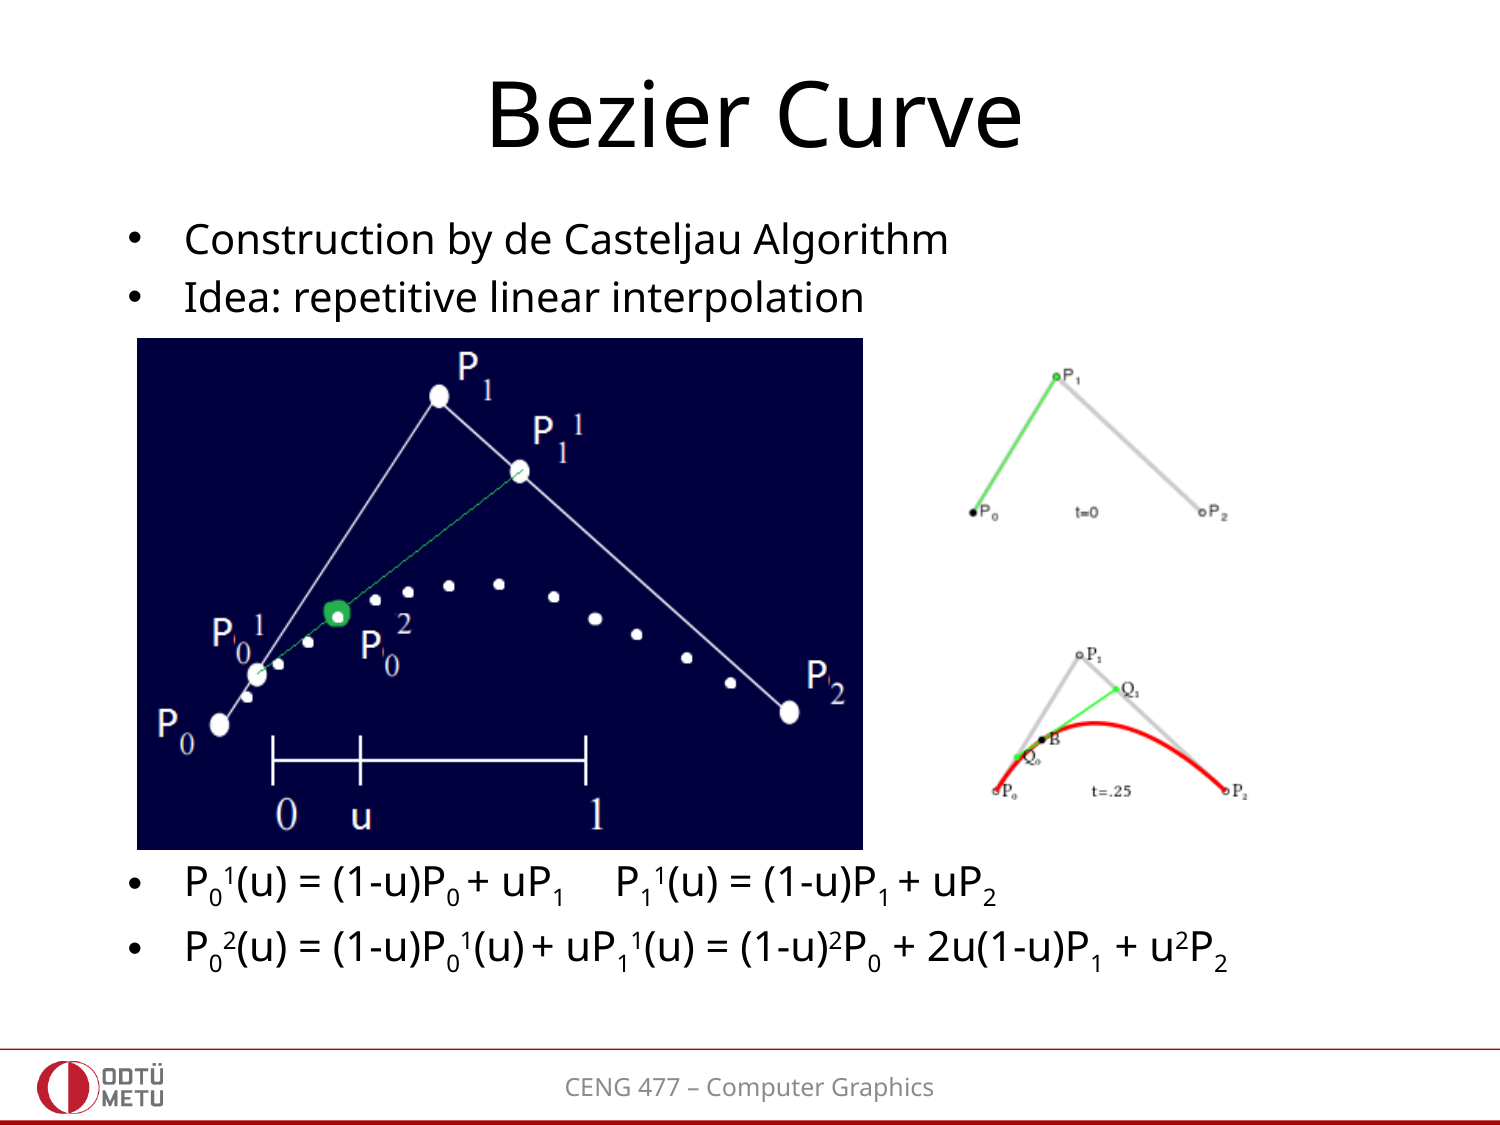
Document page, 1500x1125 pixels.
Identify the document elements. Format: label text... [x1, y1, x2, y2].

list Construction by de Casteljau Algorithm Idea: repetitive linear interpolation P01(u) = (1-u)P0 + uP1 P11(u) = (1-u)P1 + uP2 P02(u) = (1-u)P01(u) + uP11(u) = (1-u)2P0 + 2u(1-u)P1 + u2P2 [112, 204, 1488, 1117]
picture [968, 634, 1273, 800]
footer CENG 477 – Computer Graphics [512, 1056, 988, 1117]
picture [137, 338, 863, 851]
title Bezier Curve [115, 16, 1396, 204]
picture [899, 365, 1276, 523]
picture [37, 1061, 112, 1114]
